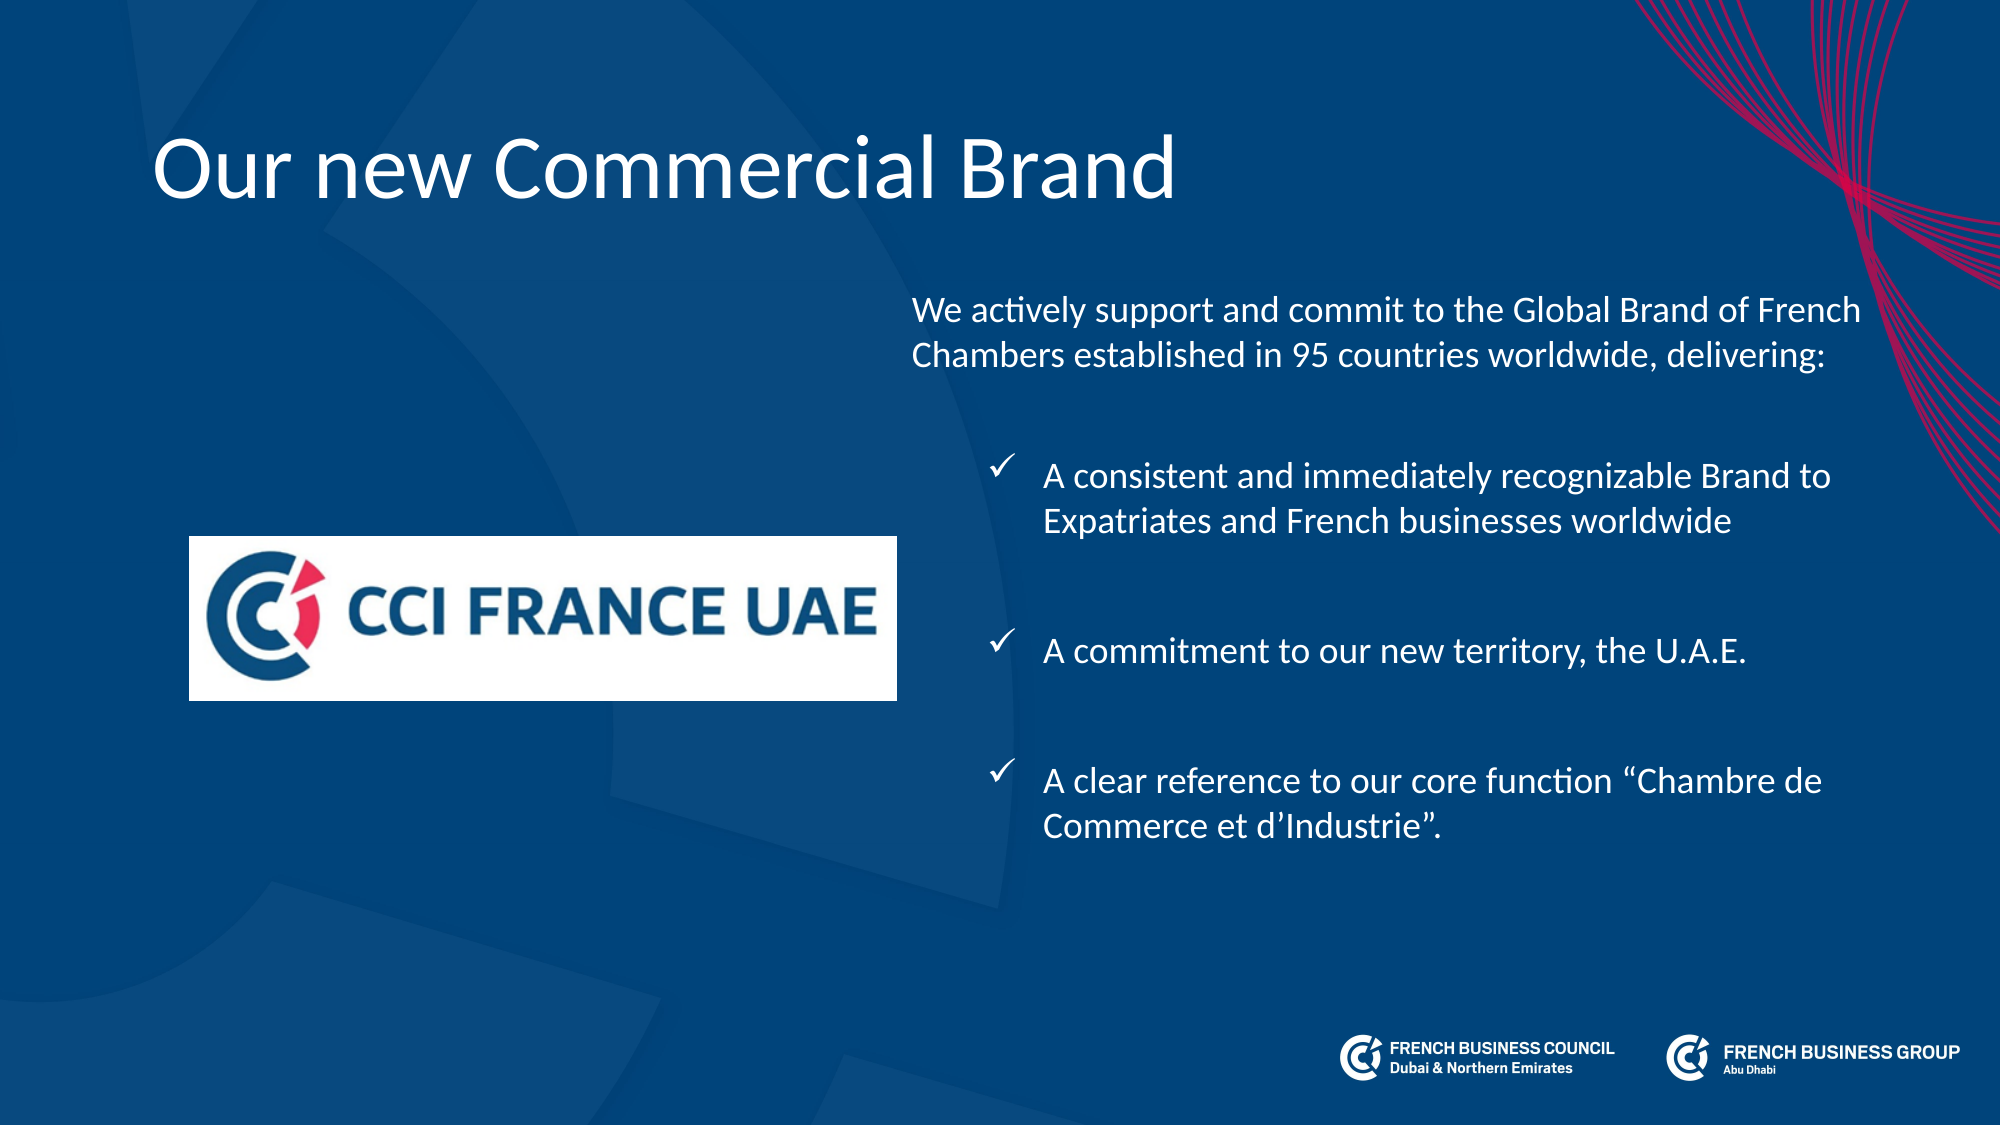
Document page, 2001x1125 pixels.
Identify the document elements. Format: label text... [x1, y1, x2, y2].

title Our new Commercial Brand [137, 59, 1863, 278]
list We actively support and commit to the Global Brand of French Chambers established in 95 countries worldwide, delivering: A consistent and immediately recognizable Brand to Expatriates and French businesses worldwide A commitment to our new territory, the U.A.E. A clear reference to our core function “Chambre de Commerce et d’Industrie”. [896, 277, 1958, 1043]
picture [0, 0, 2000, 1125]
